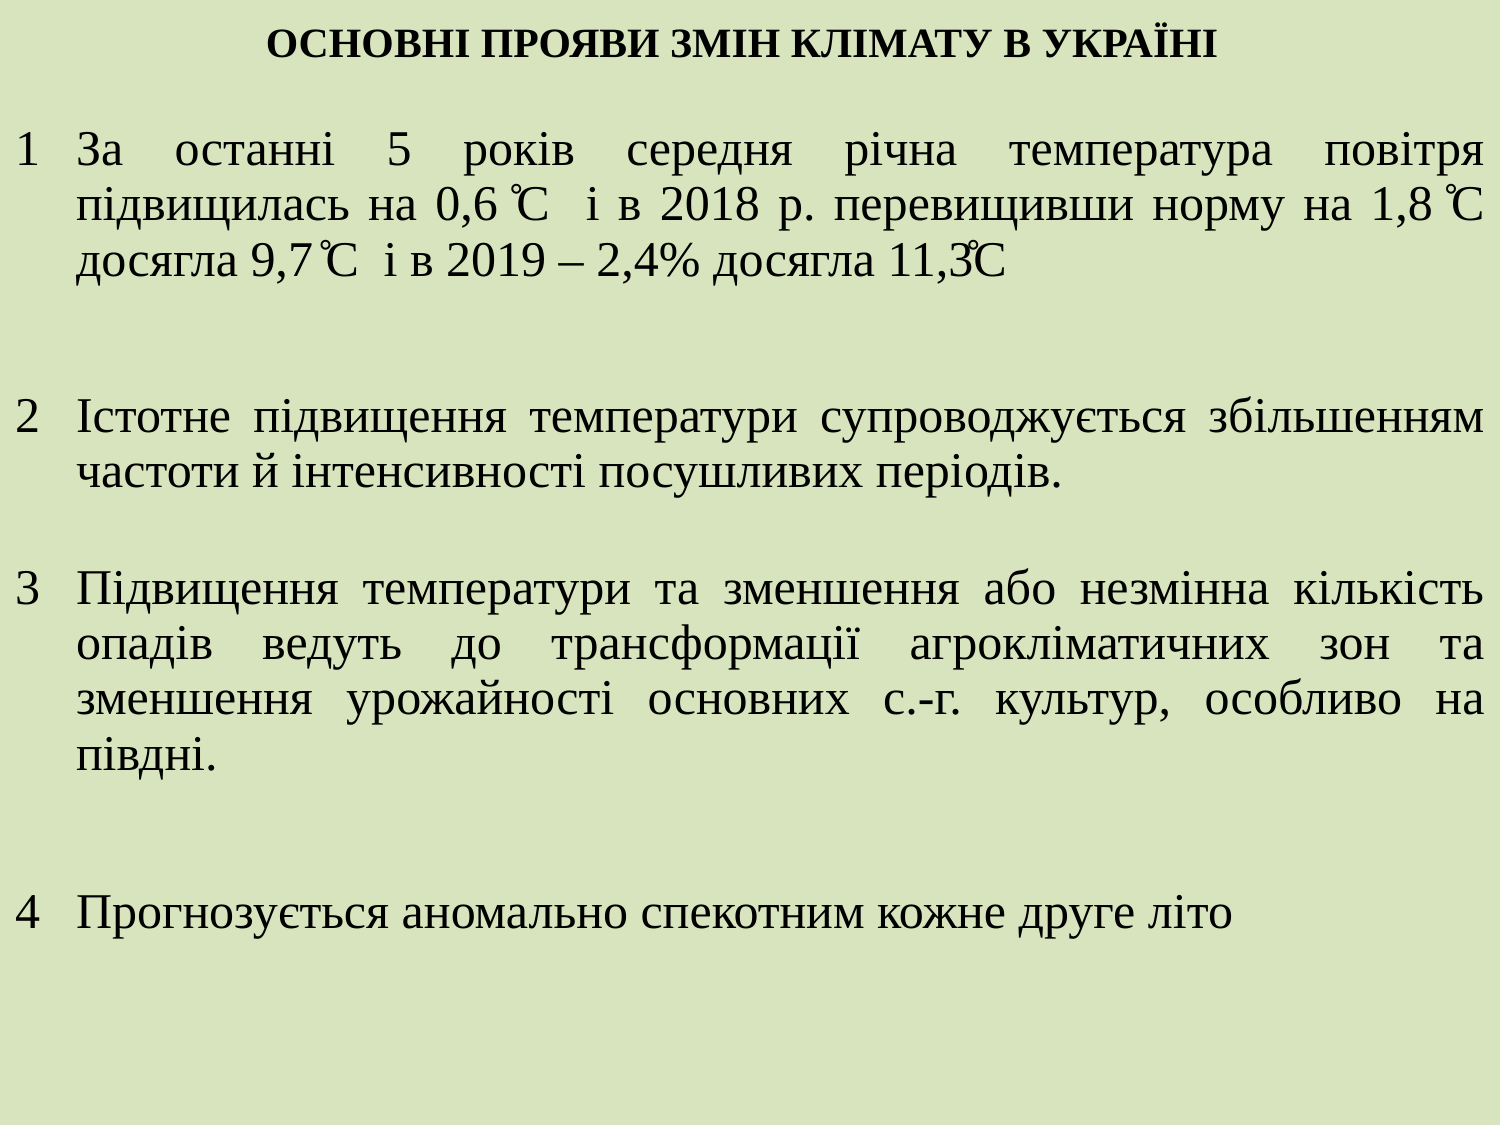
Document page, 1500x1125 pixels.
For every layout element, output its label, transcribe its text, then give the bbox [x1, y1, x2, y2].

table_cell 2 [0, 381, 61, 552]
table_cell Підвищення температури та зменшення або незмінна кількість опадів ведуть до трансформації агрокліматичних зон та зменшення урожайності основних с.-г. культур, особливо на півдні. [61, 552, 1500, 877]
table_cell Істотне підвищення температури супроводжується збільшенням частоти й інтенсивності посушливих періодів. [61, 381, 1500, 552]
table_cell 3 [0, 552, 61, 877]
table_header 1 [0, 114, 61, 381]
table_cell Прогнозується аномально спекотним кожне друге літо [61, 877, 1500, 1125]
text_box ОСНОВНІ ПРОЯВИ ЗМІН КЛІМАТУ В УКРАЇНІ [68, 8, 1416, 74]
table_cell 4 [0, 877, 61, 1125]
table_header За останні 5 років середня річна температура повітря підвищилась на 0,6 ̊С і в 2018 р. перевищивши норму на 1,8 ̊С досягла 9,7 ̊С і в 2019 – 2,4% досягла 11,3̊С [61, 114, 1500, 381]
